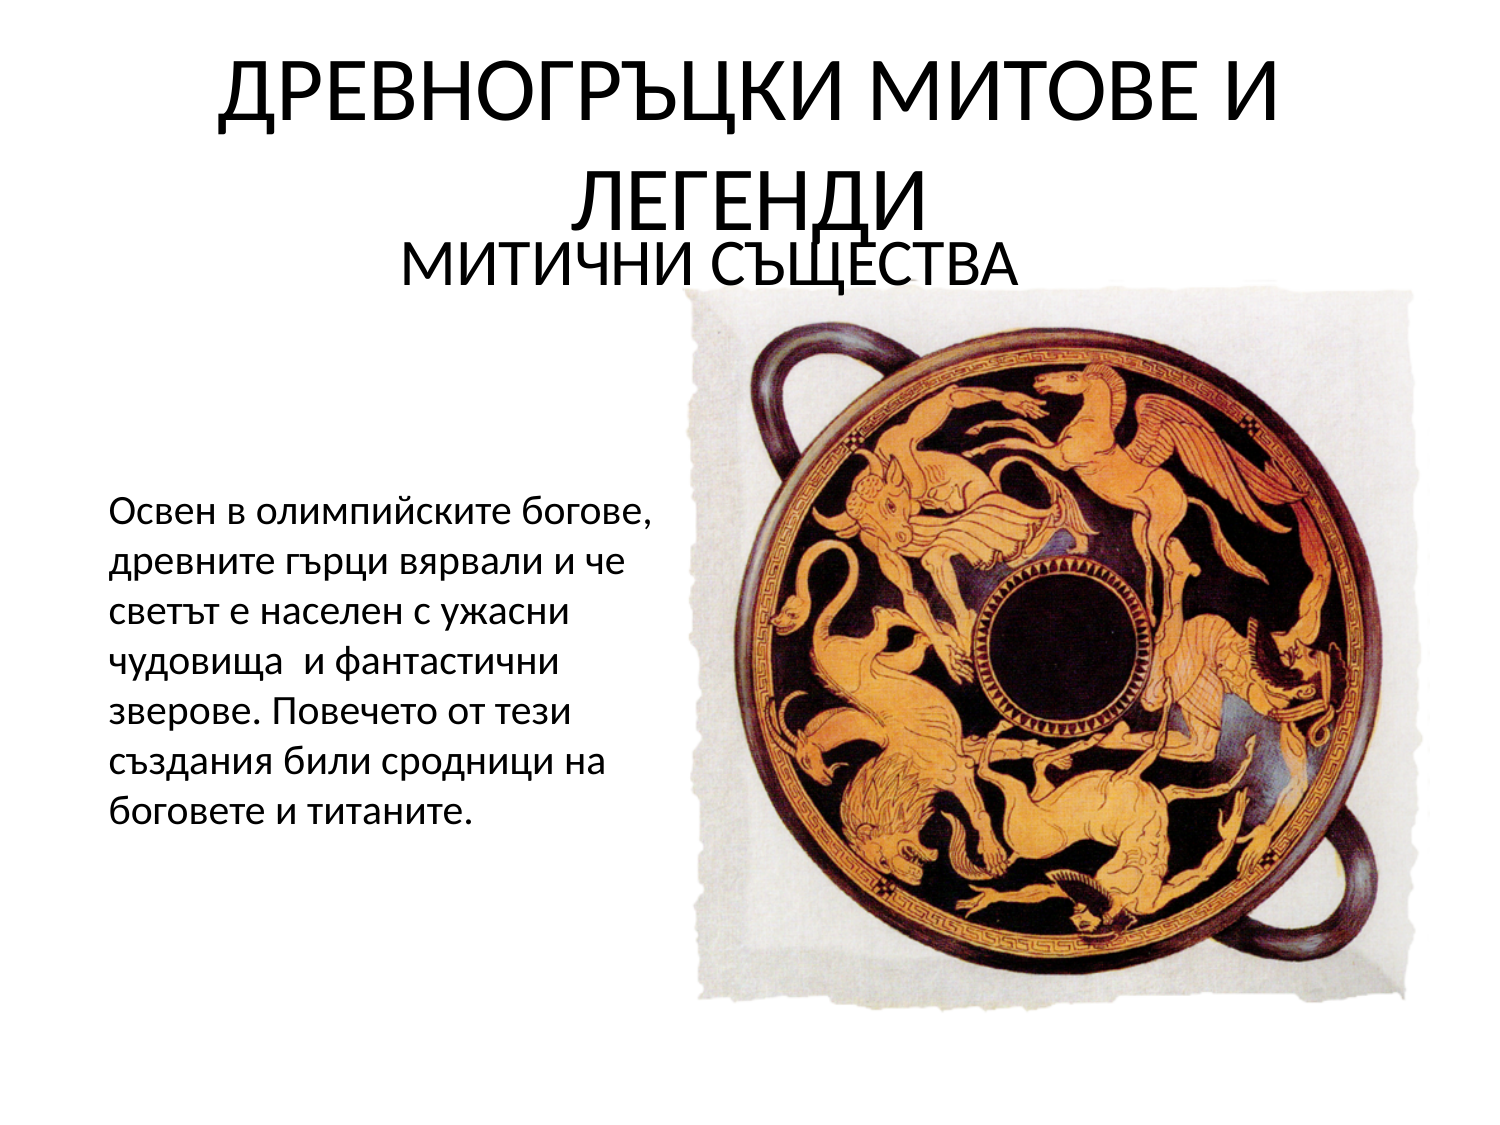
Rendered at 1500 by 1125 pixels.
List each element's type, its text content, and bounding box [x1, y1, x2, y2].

text_box ДРЕВНОГРЪЦКИ МИТОВЕ И ЛЕГЕНДИ [75, 45, 1425, 233]
text_box МИТИЧНИ СЪЩЕСТВА [234, 210, 1090, 306]
picture [670, 276, 1430, 1020]
text_box Освен в олимпийските богове, древните гърци вярвали и че светът е населен с ужасни чудовища и фантастични зверове. Повечето от тези създания били сродници на боговете и титаните. [93, 475, 665, 891]
